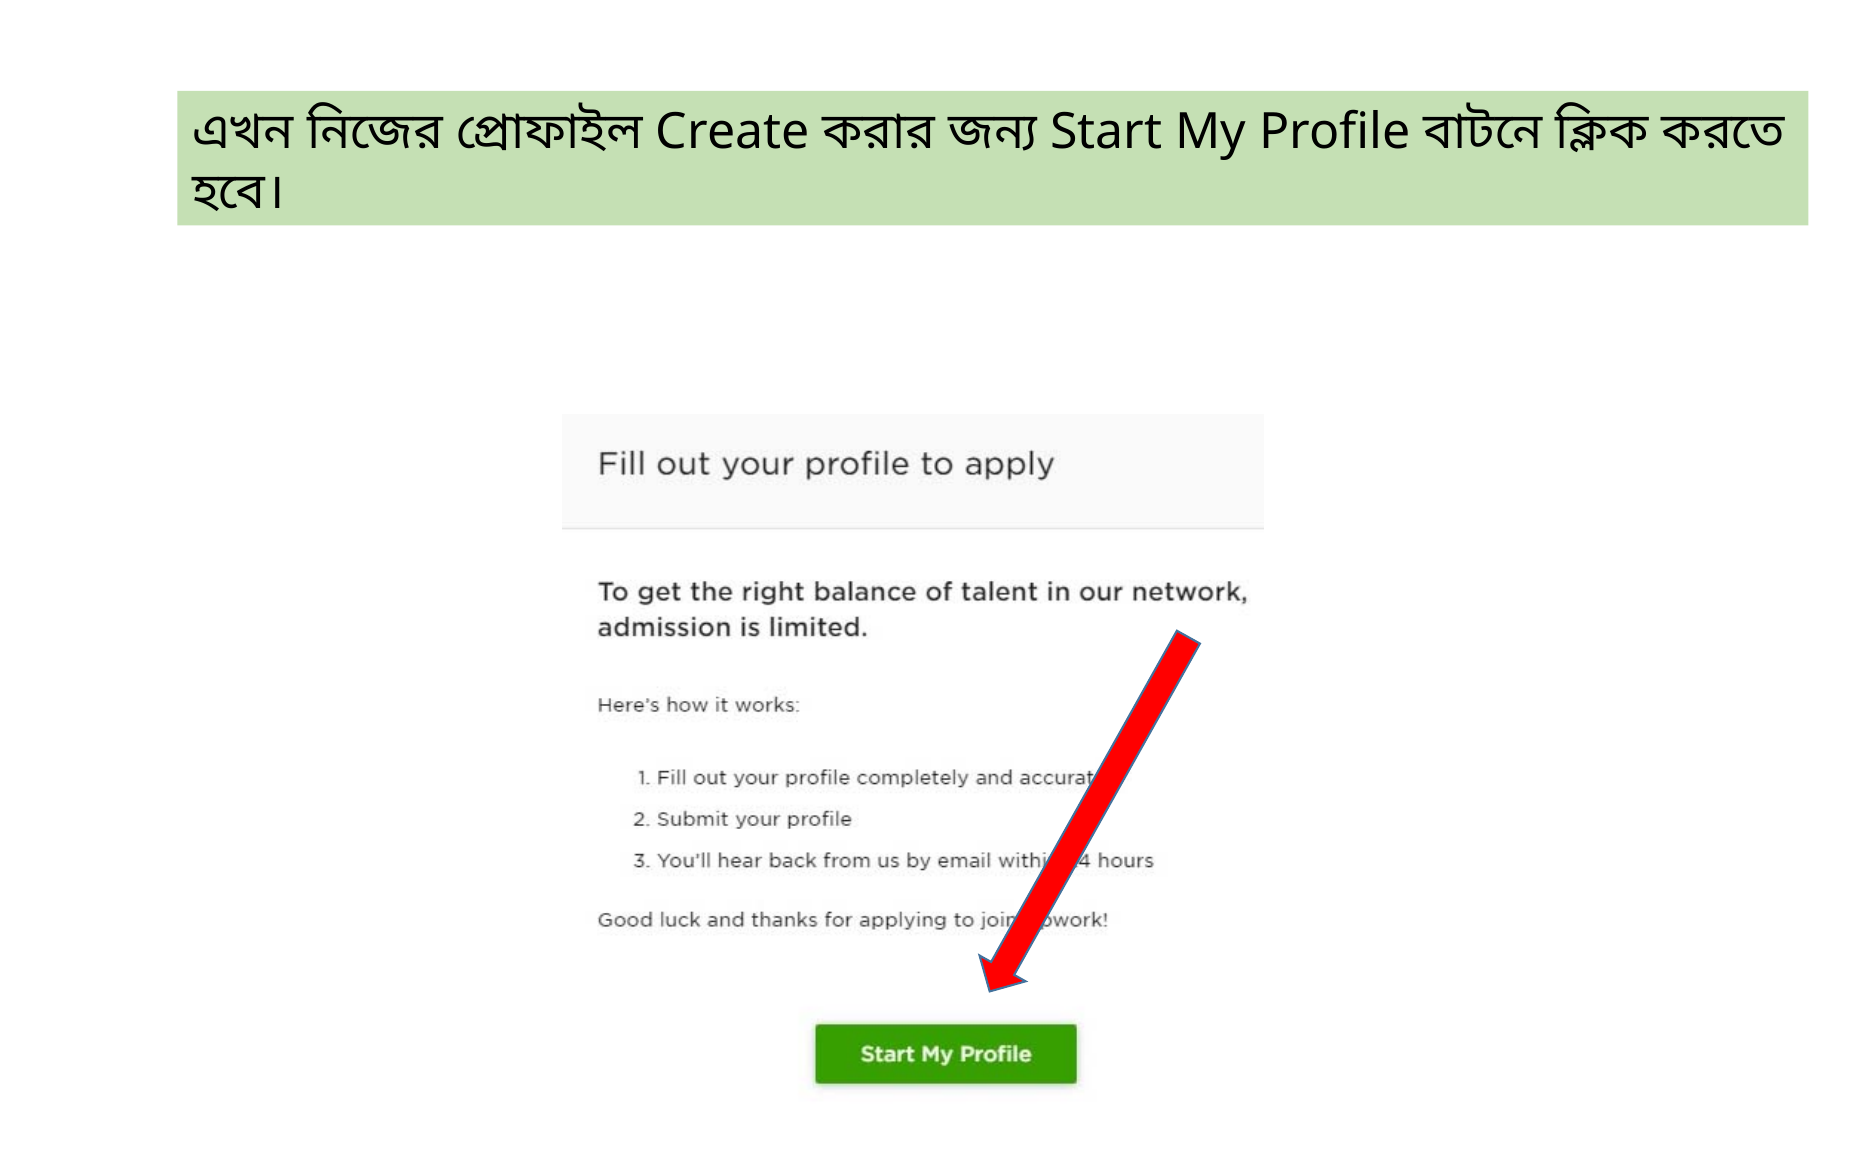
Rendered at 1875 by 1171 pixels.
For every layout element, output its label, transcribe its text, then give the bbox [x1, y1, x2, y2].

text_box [562, 414, 1264, 1115]
text_box এখন নিজের প্রোফাইল Create করার জন্য Start My Profile বাটনে ক্লিক করতে হবে। [177, 90, 1809, 226]
